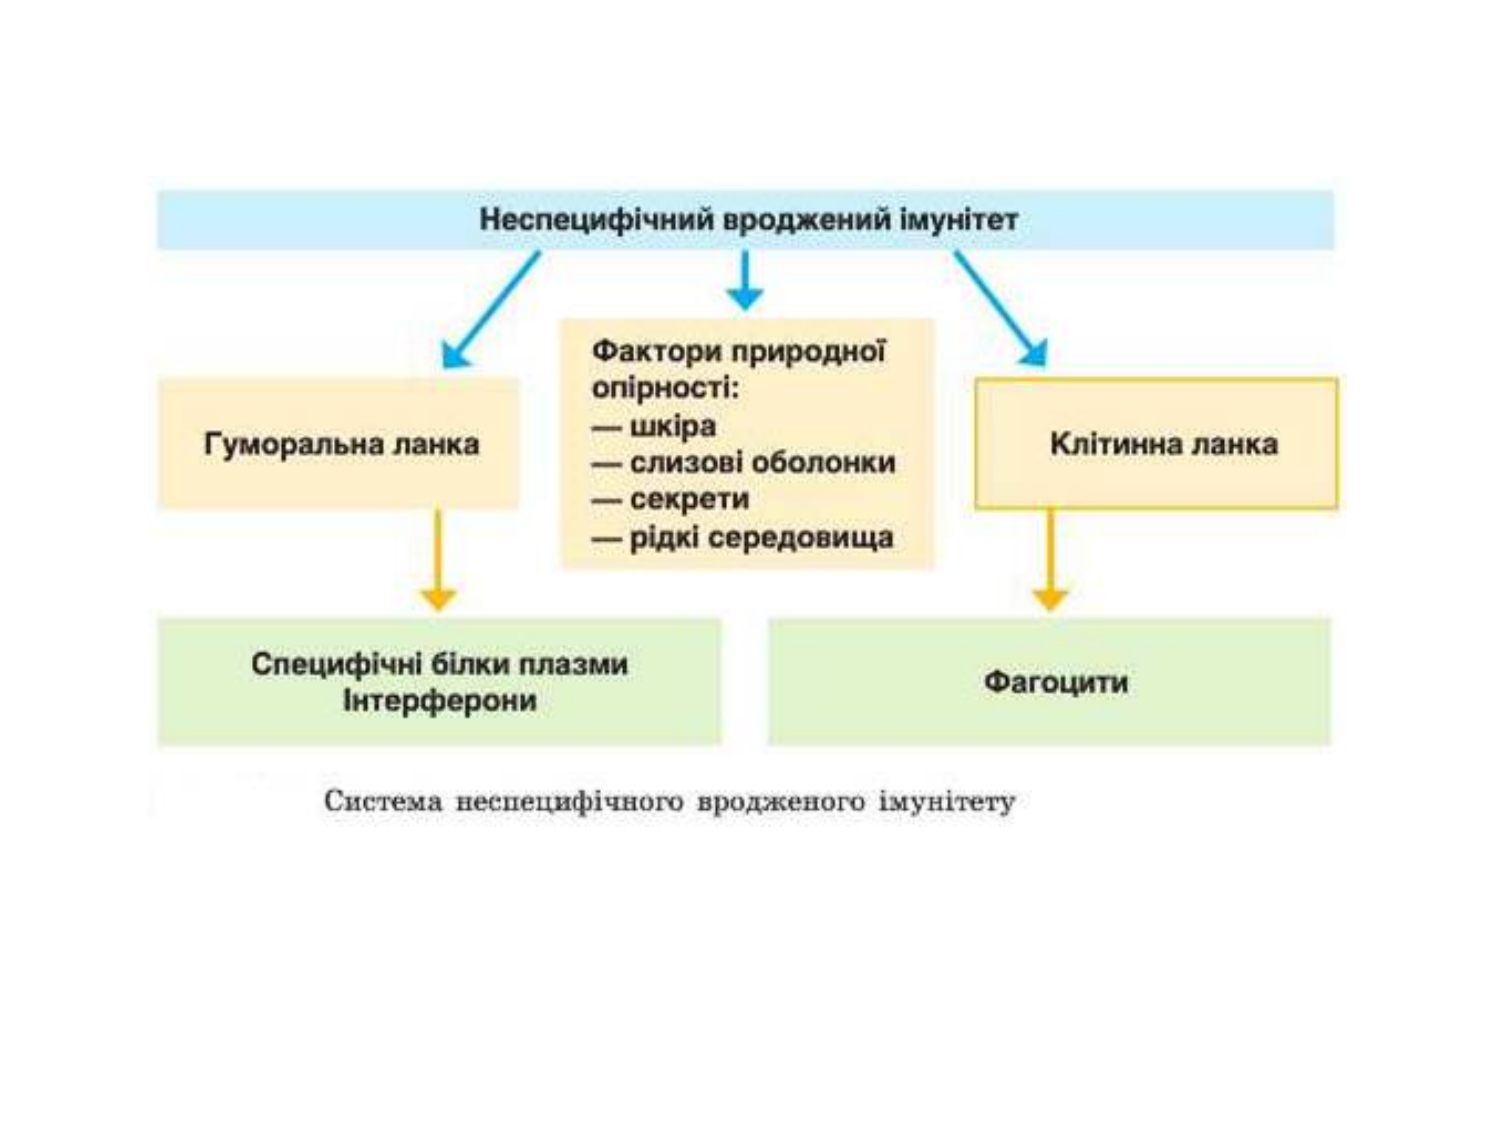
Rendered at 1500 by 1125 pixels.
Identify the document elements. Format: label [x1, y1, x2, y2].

picture [147, 176, 1347, 827]
